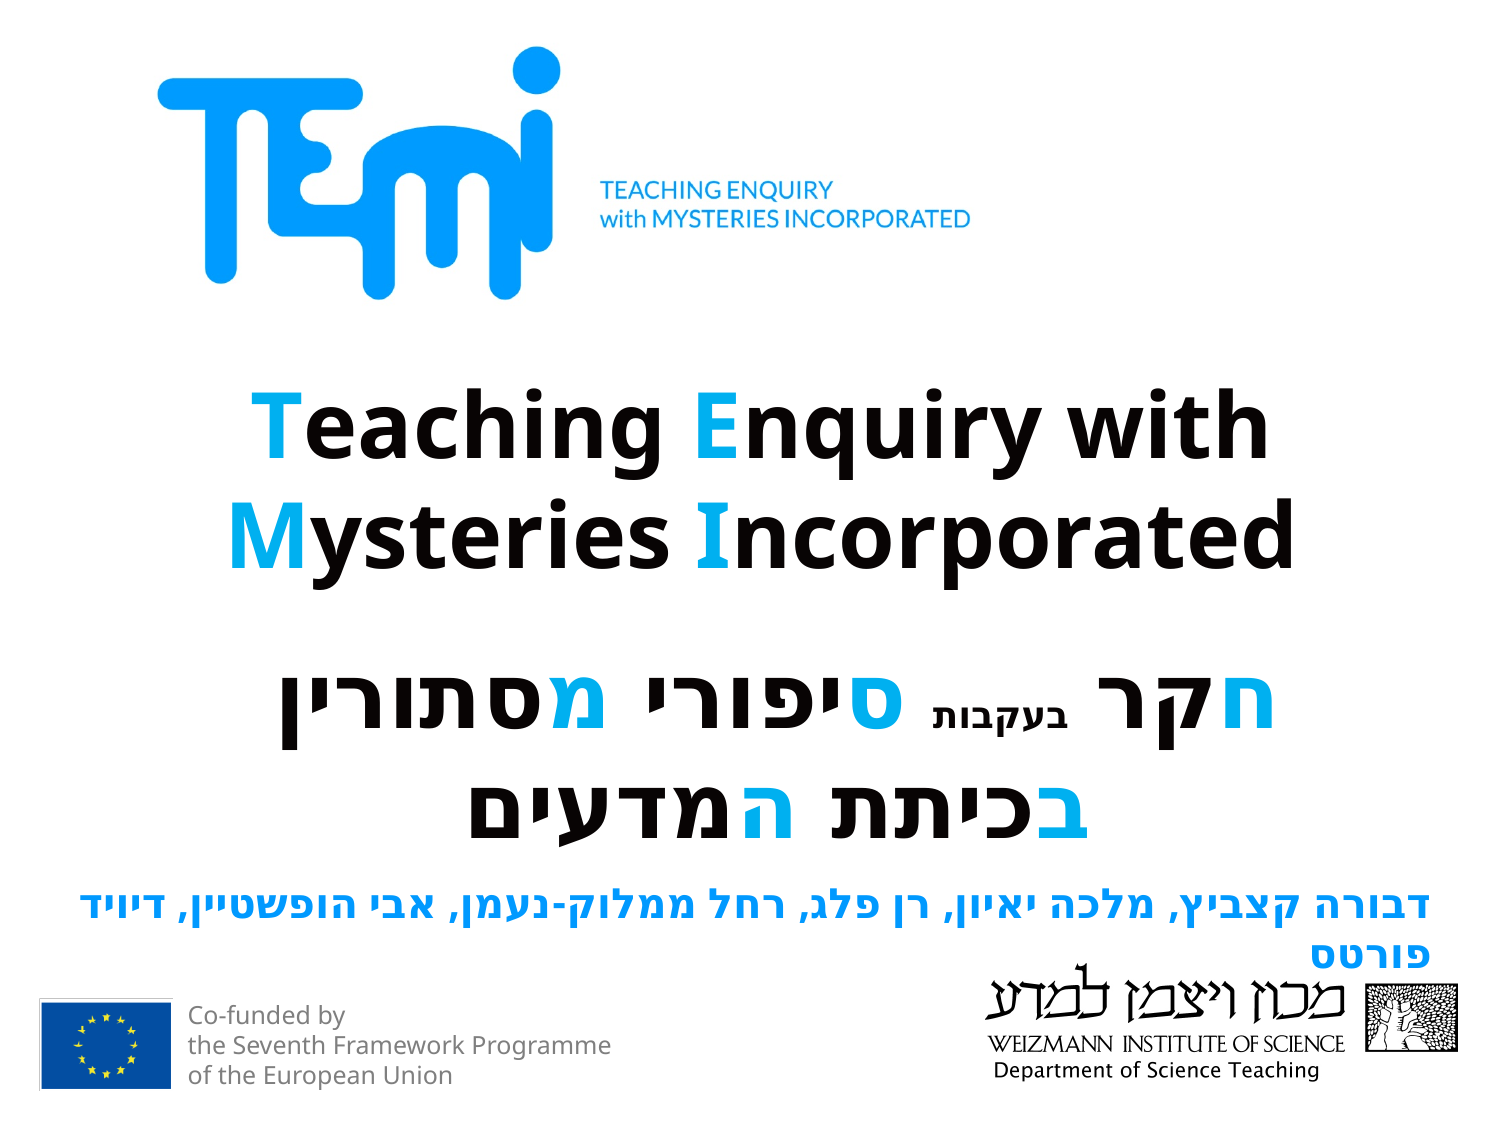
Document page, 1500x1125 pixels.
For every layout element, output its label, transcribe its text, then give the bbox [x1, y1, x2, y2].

text_box דבורה קצביץ, מלכה יאיון, רן פלג, רחל ממלוק-נעמן, אבי הופשטיין, דיויד פורטס [53, 869, 1447, 941]
picture [110, 0, 1017, 347]
title Teaching Enquiry with Mysteries Incorporated חקר בעקבות סיפורי מסתורין בכיתת המדעים [41, 491, 1483, 733]
picture [985, 963, 1458, 1093]
picture [35, 996, 173, 1093]
